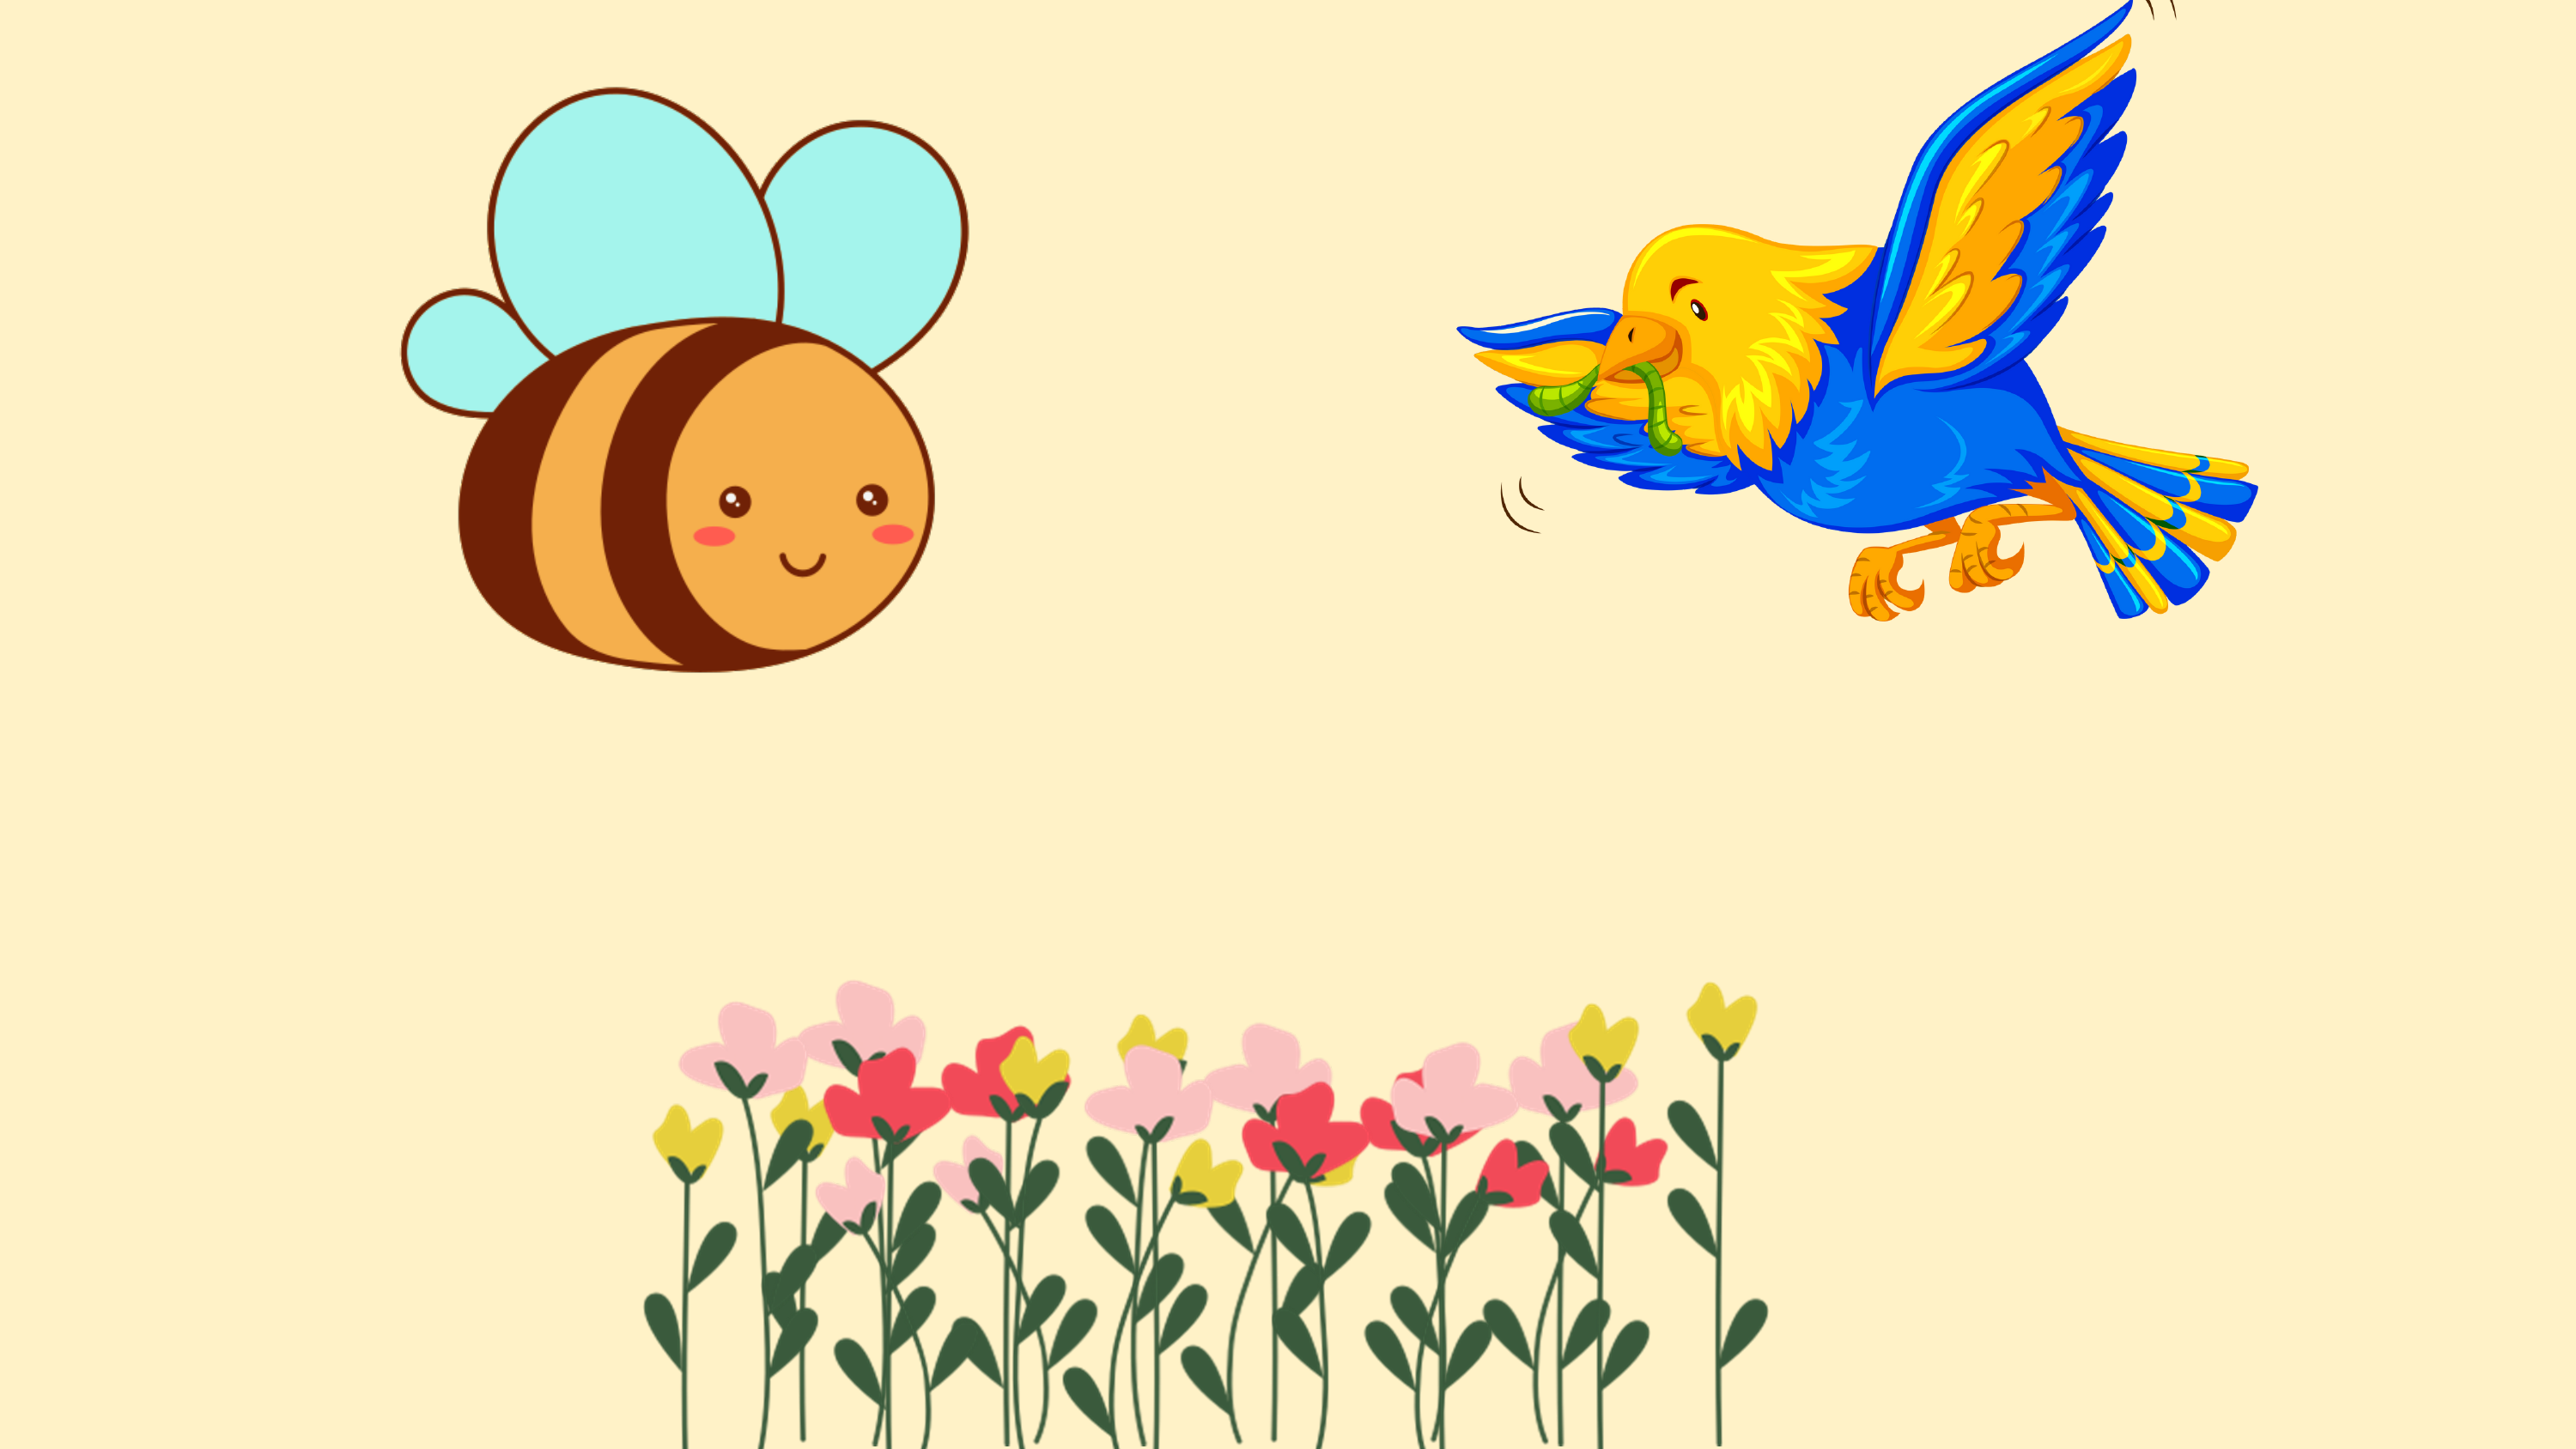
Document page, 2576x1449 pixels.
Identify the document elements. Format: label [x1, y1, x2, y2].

picture [1456, 0, 2258, 622]
picture [391, 79, 974, 676]
picture [622, 977, 1771, 1449]
